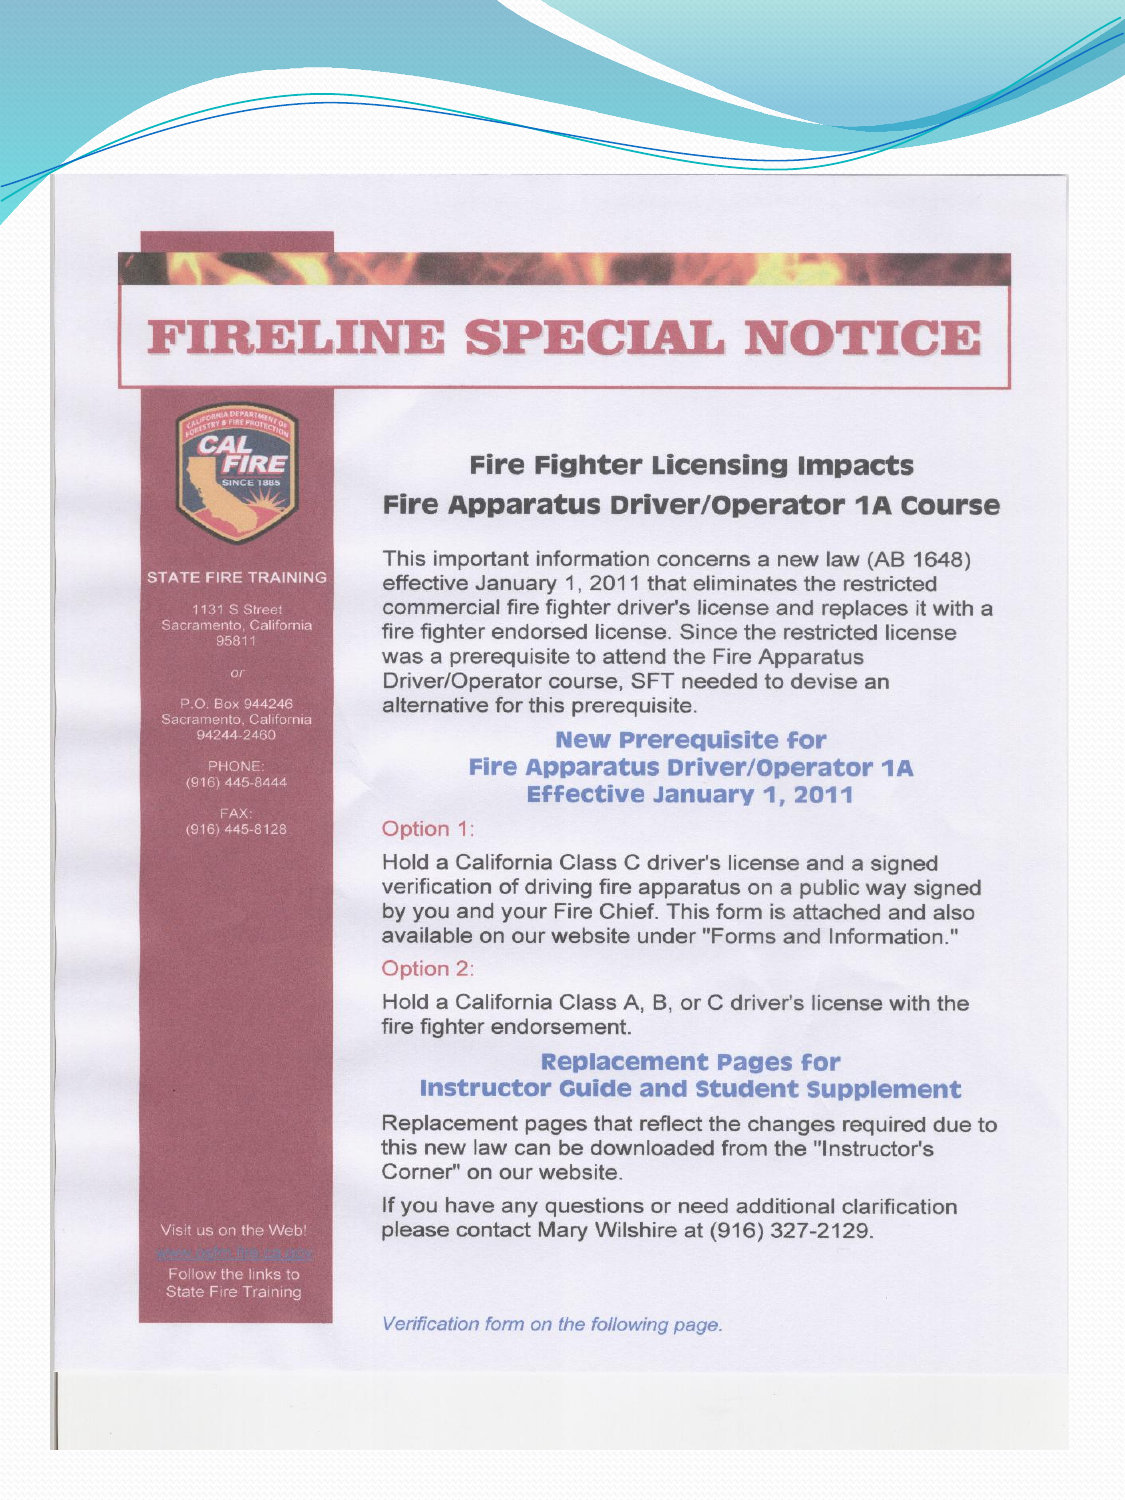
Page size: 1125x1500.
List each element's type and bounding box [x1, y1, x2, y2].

picture [49, 174, 1070, 1451]
